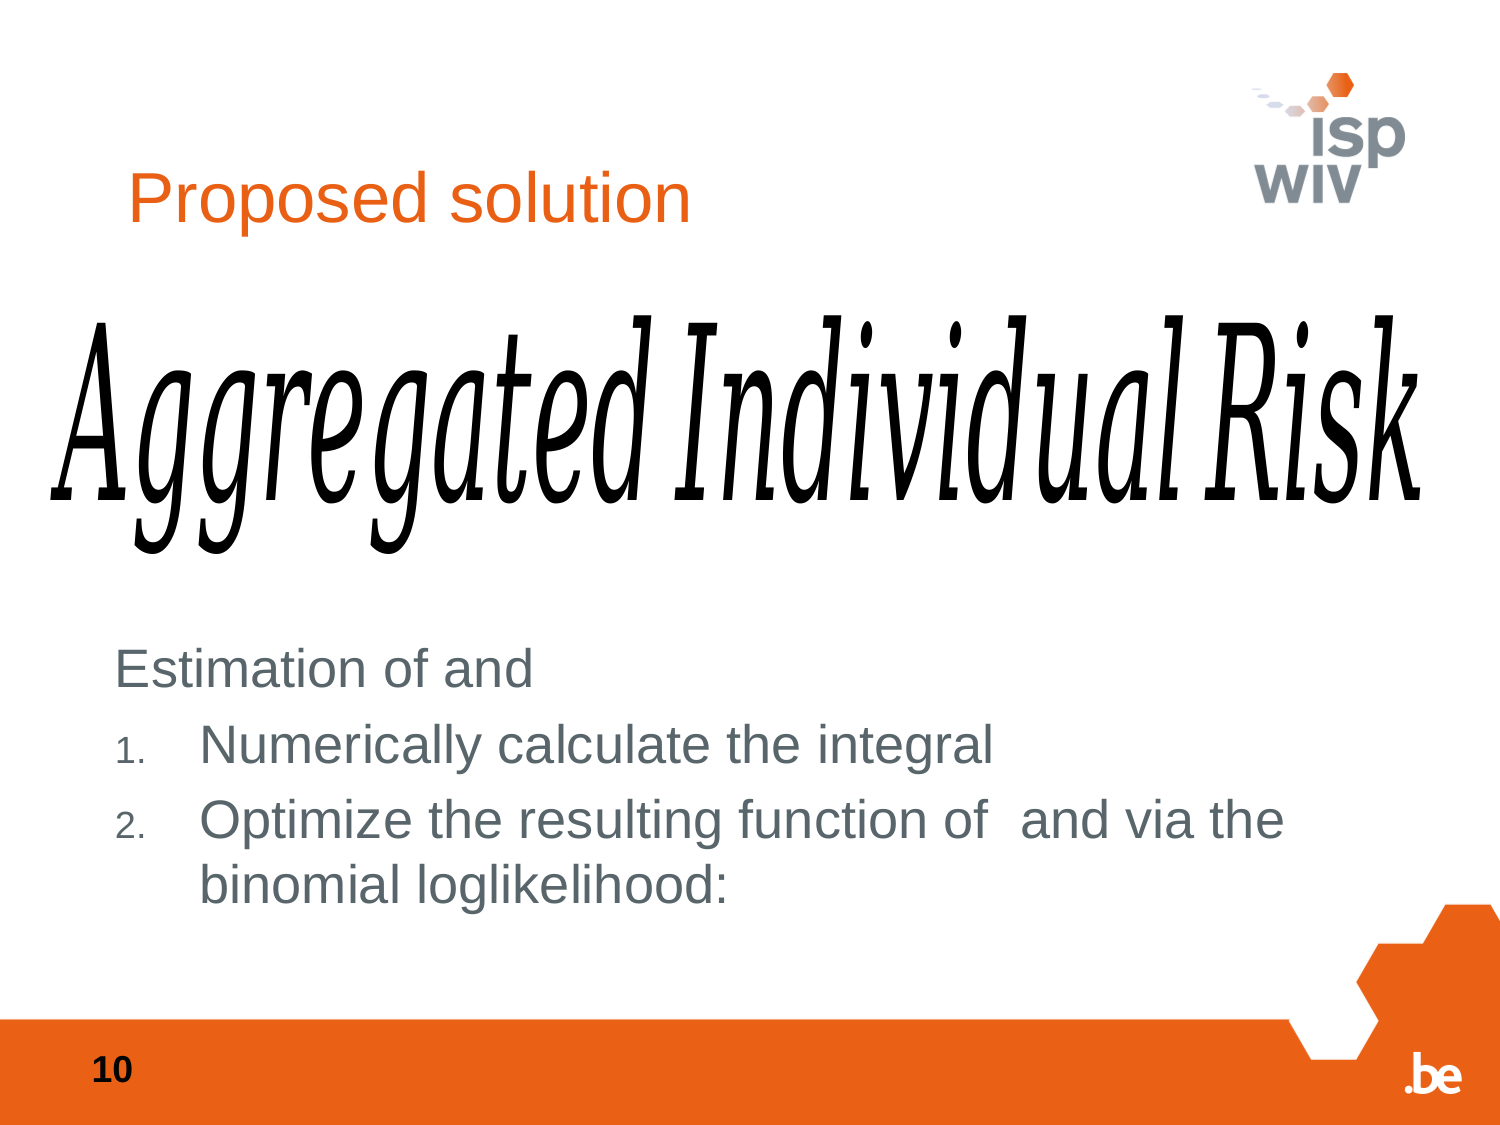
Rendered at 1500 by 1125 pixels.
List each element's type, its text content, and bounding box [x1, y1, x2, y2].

picture [0, 0, 1500, 1125]
title Proposed solution [112, 99, 1163, 288]
slide_number 9 [37, 1037, 188, 1076]
